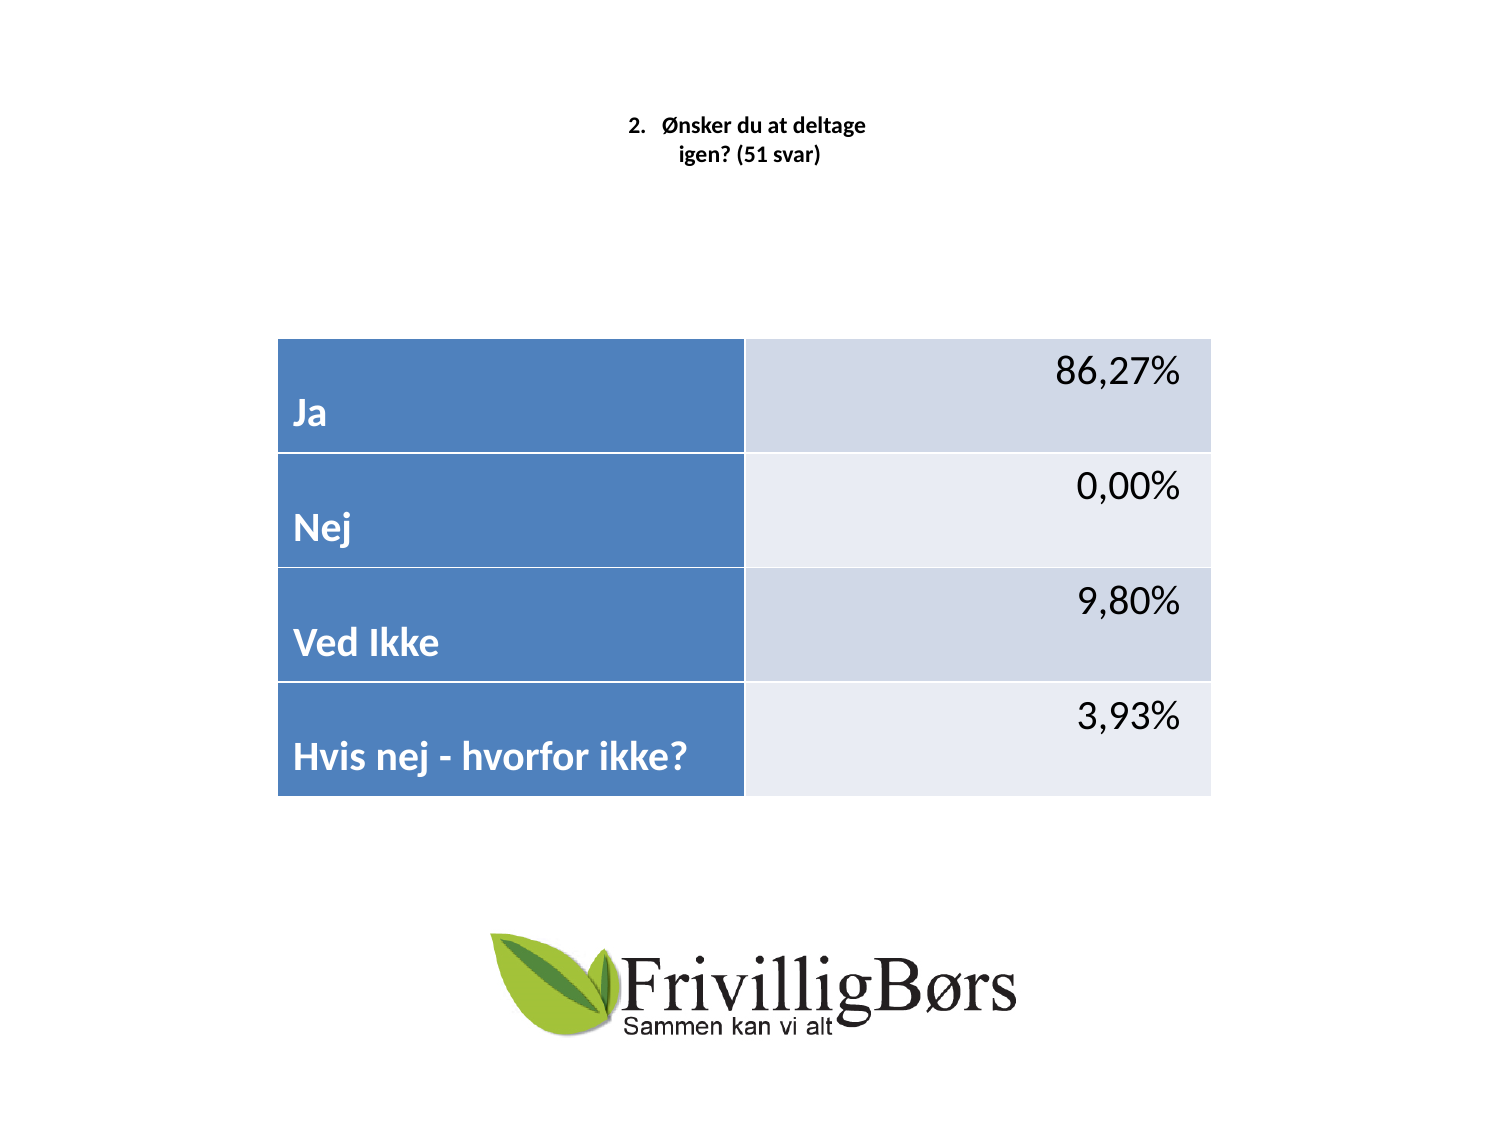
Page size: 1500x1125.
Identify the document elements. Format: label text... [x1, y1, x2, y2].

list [489, 916, 1028, 1049]
table_cell Hvis nej - hvorfor ikke? [278, 683, 744, 796]
table_header 86,27% [746, 339, 1211, 452]
table_cell Nej [278, 454, 744, 567]
table_cell Ved Ikke [278, 568, 744, 681]
table_header Ja [278, 339, 744, 452]
table_cell 0,00% [746, 454, 1211, 567]
table_cell 3,93% [746, 683, 1211, 796]
table_cell 9,80% [746, 568, 1211, 681]
title 2. Ønsker du at deltage igen? (51 svar) [75, 45, 1425, 233]
